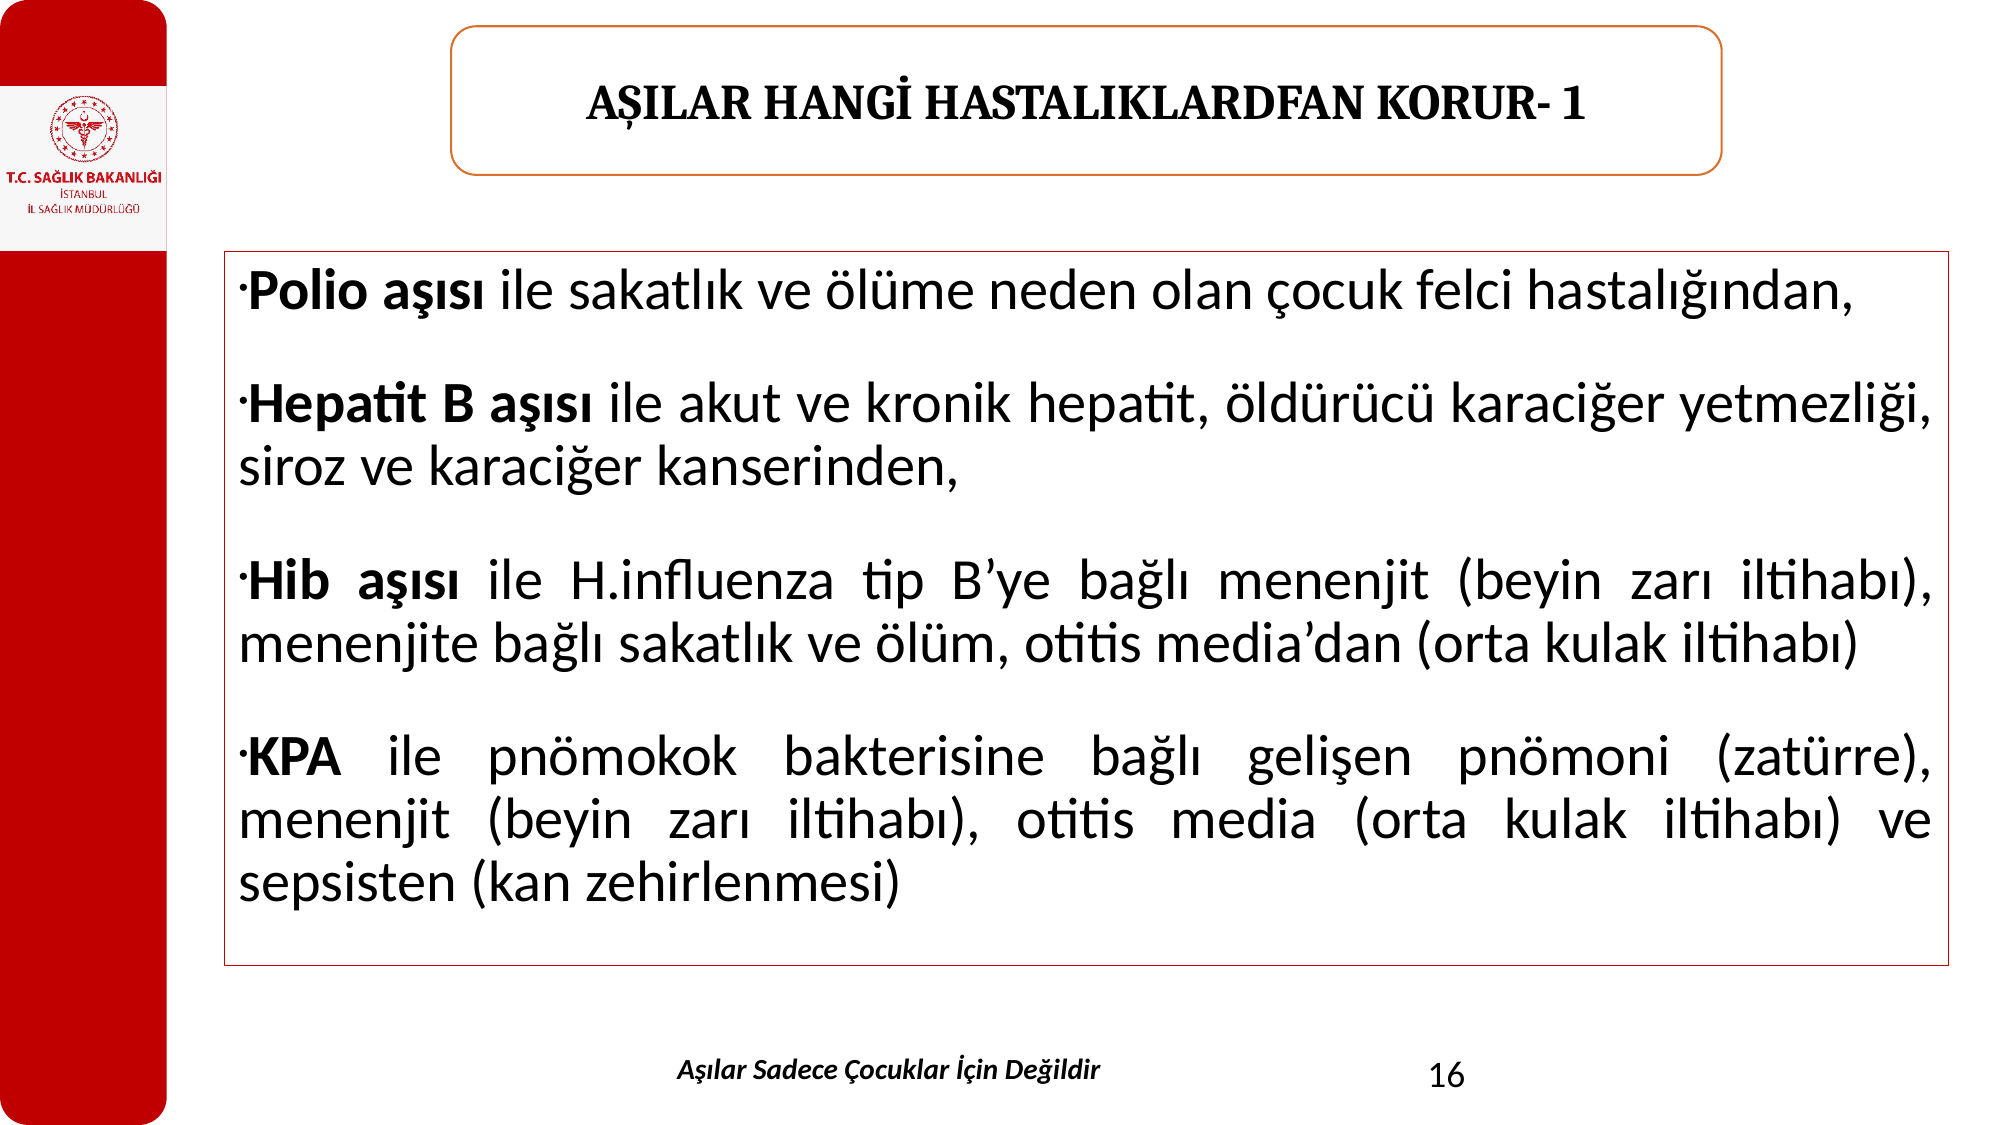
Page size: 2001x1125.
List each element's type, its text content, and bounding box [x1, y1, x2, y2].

footer Aşılar Sadece Çocuklar İçin Değildir [662, 1042, 1338, 1103]
picture [0, 86, 167, 251]
list Polio aşısı ile sakatlık ve ölüme neden olan çocuk felci hastalığından, Hepatit B aşısı ile akut ve kronik hepatit, öldürücü karaciğer yetmezliği, siroz ve karaciğer kanserinden, Hib aşısı ile H.influenza tip B’ye bağlı menenjit (beyin zarı iltihabı), menenjite bağlı sakatlık ve ölüm, otitis media’dan (orta kulak iltihabı) KPA ile pnömokok bakterisine bağlı gelişen pnömoni (zatürre), menenjit (beyin zarı iltihabı), otitis media (orta kulak iltihabı) ve sepsisten (kan zehirlenmesi) [224, 251, 1949, 966]
slide_number 16 [1412, 1042, 1863, 1103]
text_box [450, 26, 1722, 176]
